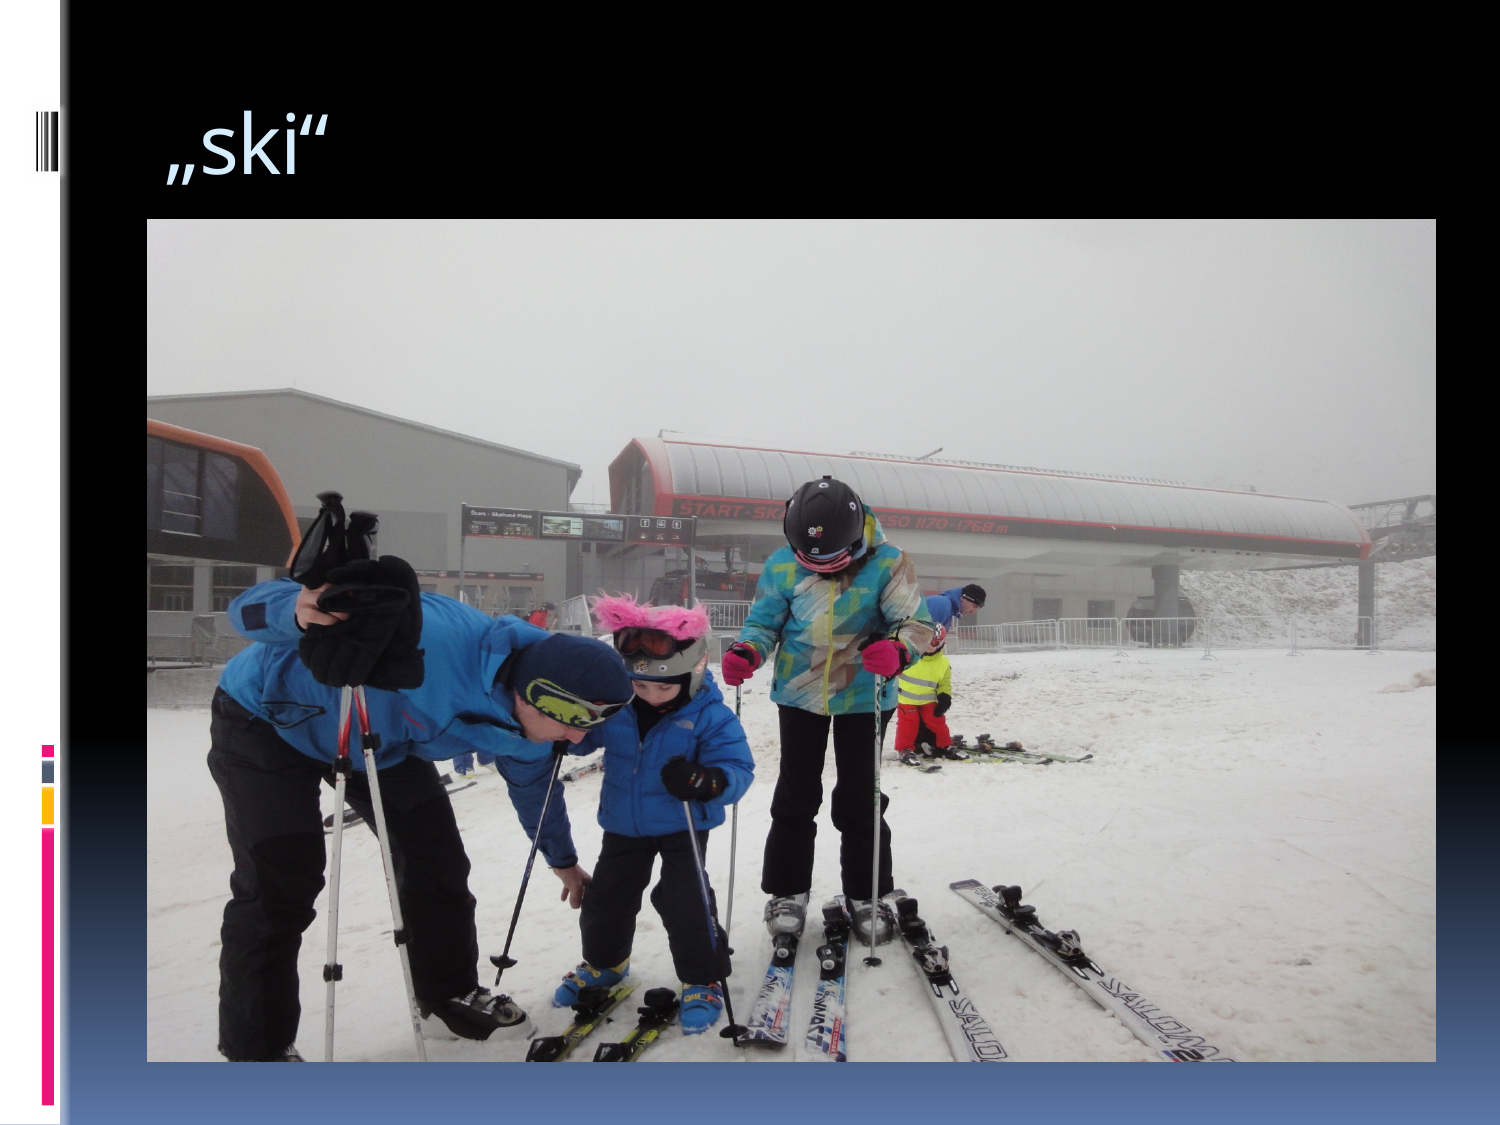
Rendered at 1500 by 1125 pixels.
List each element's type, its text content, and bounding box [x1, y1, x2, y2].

picture [147, 219, 1436, 1062]
title „ski“ [150, 83, 1425, 212]
